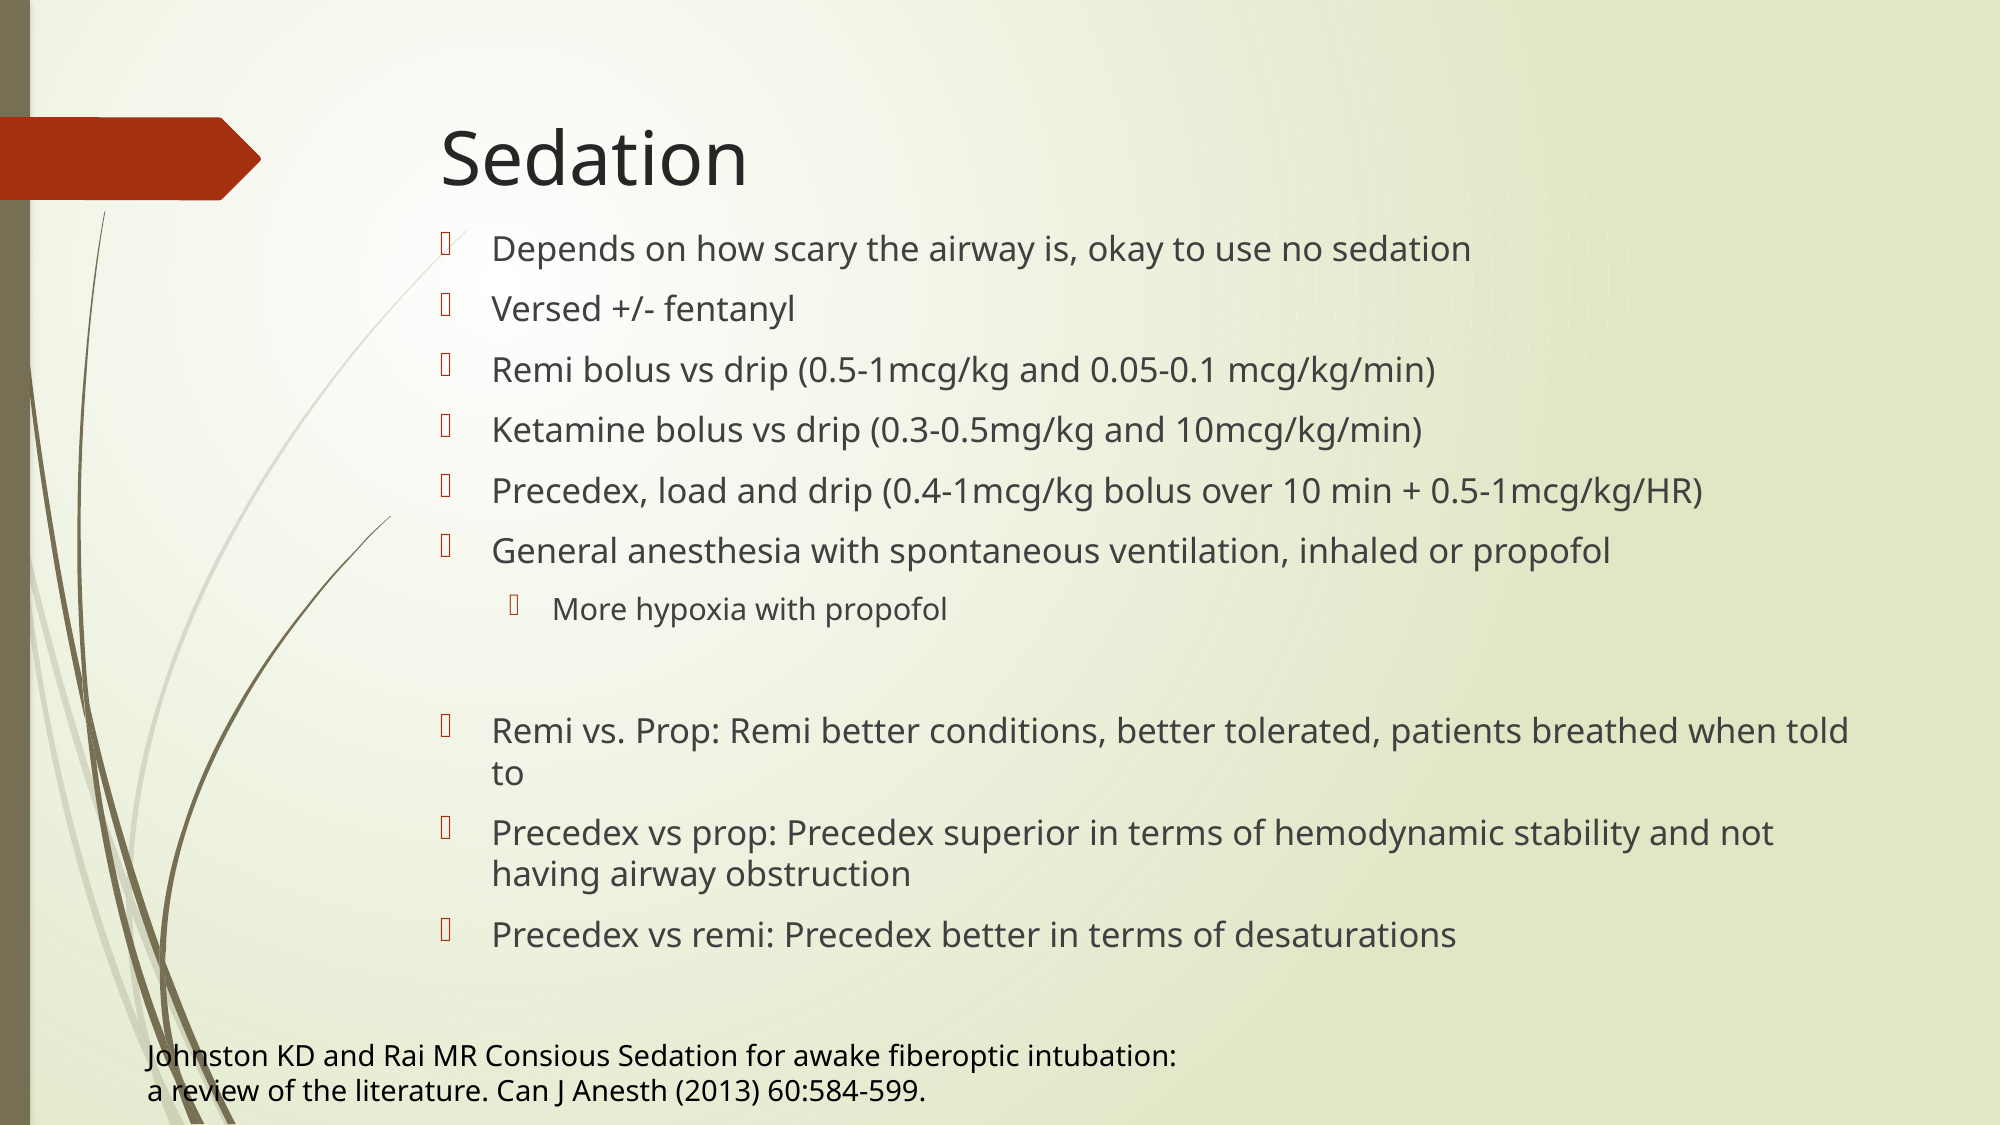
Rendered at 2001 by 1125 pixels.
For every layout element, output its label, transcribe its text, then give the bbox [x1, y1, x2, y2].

title Sedation [425, 102, 1888, 219]
text_box Johnston KD and Rai MR Consious Sedation for awake fiberoptic intubation: a review of the literature. Can J Anesth (2013) 60:584-599. [132, 1029, 1201, 1115]
list Depends on how scary the airway is, okay to use no sedation Versed +/- fentanyl Remi bolus vs drip (0.5-1mcg/kg and 0.05-0.1 mcg/kg/min) Ketamine bolus vs drip (0.3-0.5mg/kg and 10mcg/kg/min) Precedex, load and drip (0.4-1mcg/kg bolus over 10 min + 0.5-1mcg/kg/HR) General anesthesia with spontaneous ventilation, inhaled or propofol More hypoxia with propofol Remi vs. Prop: Remi better conditions, better tolerated, patients breathed when told to Precedex vs prop: Precedex superior in terms of hemodynamic stability and not having airway obstruction Precedex vs remi: Precedex better in terms of desaturations [424, 219, 1888, 970]
